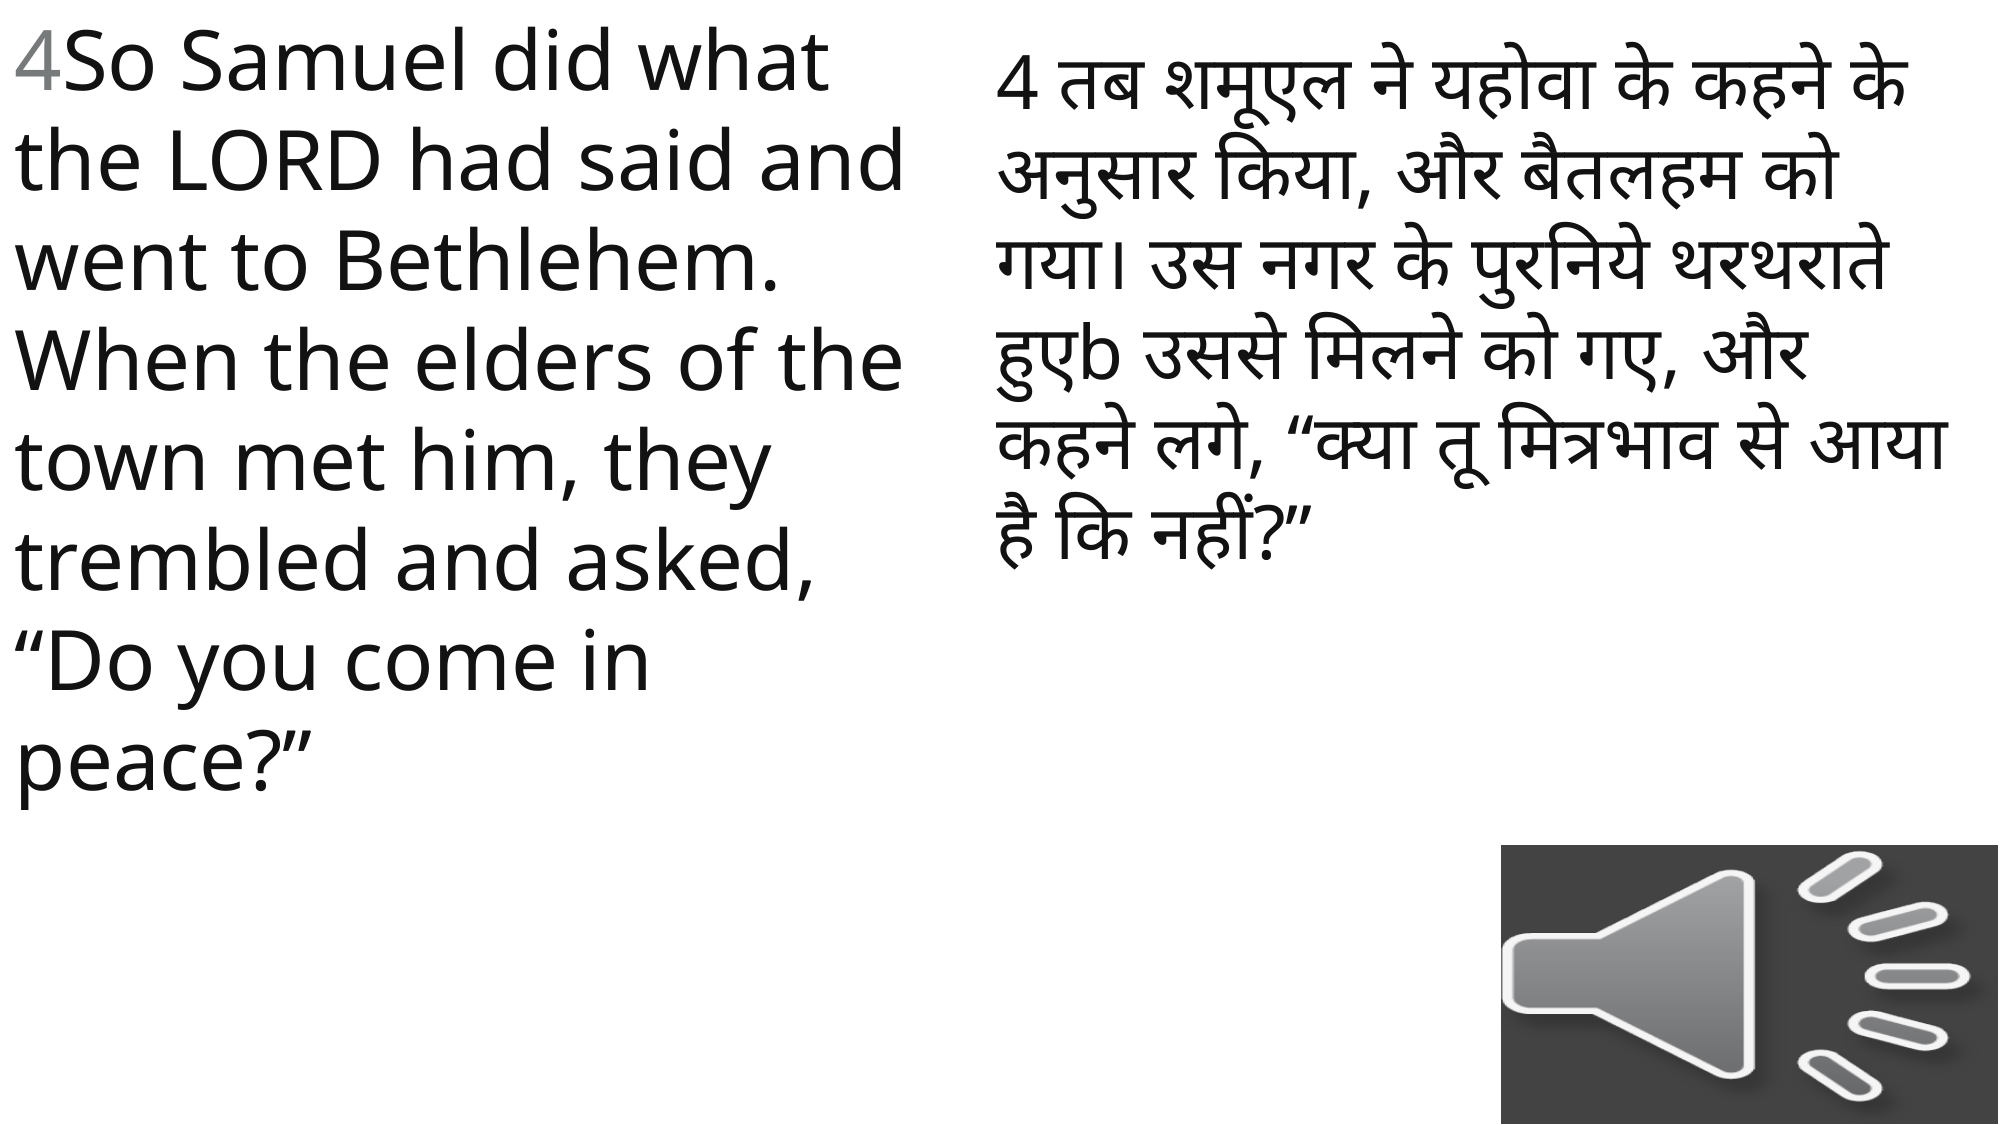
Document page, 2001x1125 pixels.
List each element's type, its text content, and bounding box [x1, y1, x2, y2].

text_box 4So Samuel did what the Lord had said and went to Bethlehem. When the elders of the town met him, they trembled and asked, “Do you come in peace?” [0, 0, 981, 1125]
text_box 4 तब शमूएल ने यहोवा के कहने के अनुसार किया, और बैतलहम को गया। उस नगर के पुरनिये थरथराते हुएb उससे मिलने को गए, और कहने लगे, “क्या तू मित्रभाव से आया है कि नहीं?” [981, 27, 1982, 1104]
picture [1500, 843, 2000, 1125]
